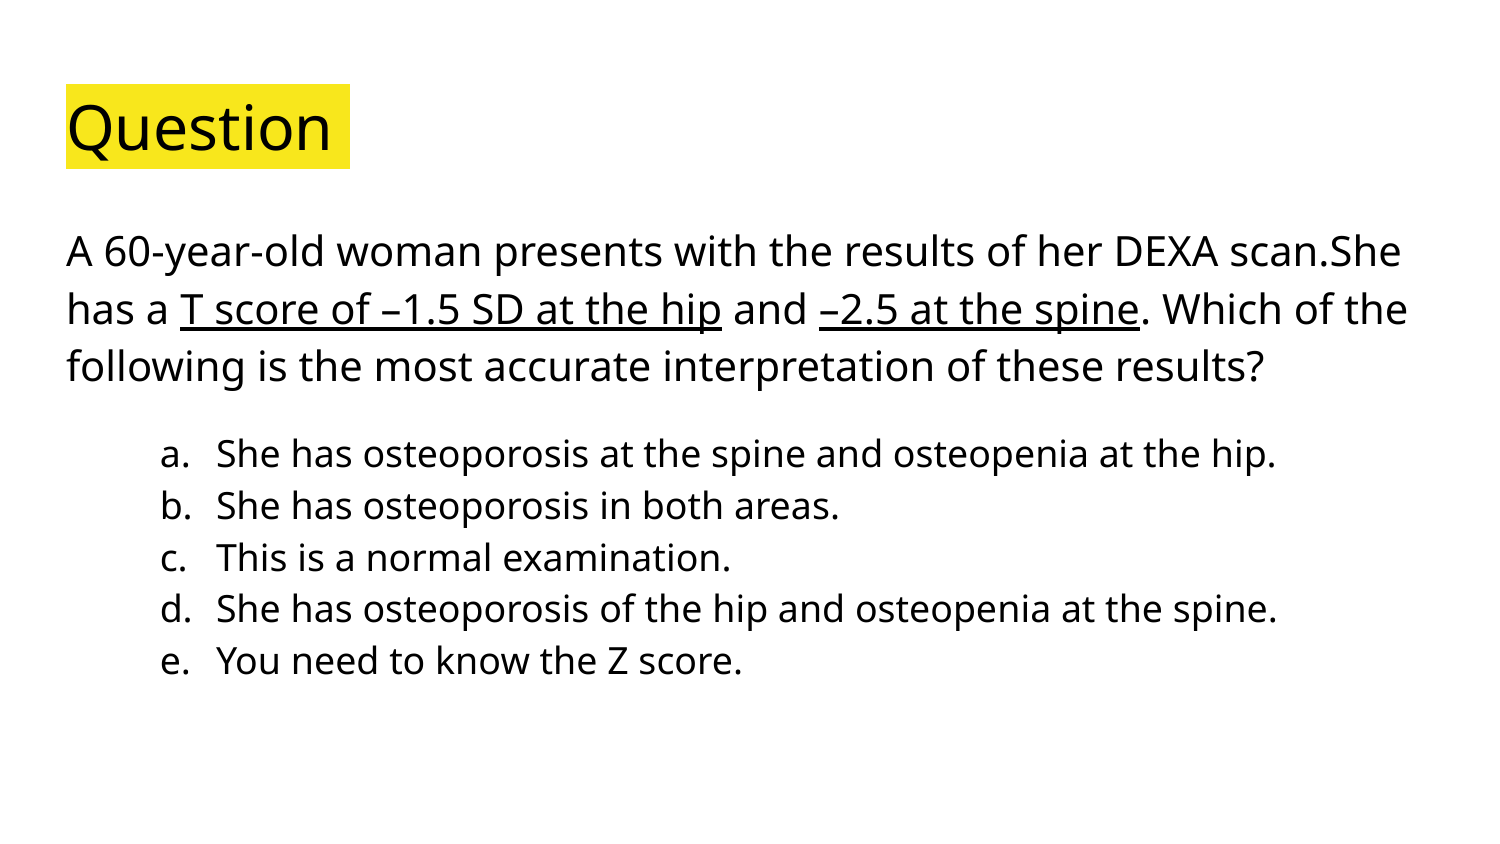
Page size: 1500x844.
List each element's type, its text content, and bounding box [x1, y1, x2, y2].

list A 60-year-old woman presents with the results of her DEXA scan.She has a T score of –1.5 SD at the hip and –2.5 at the spine. Which of the following is the most accurate interpretation of these results? She has osteoporosis at the spine and osteopenia at the hip. She has osteoporosis in both areas. This is a normal examination. She has osteoporosis of the hip and osteopenia at the spine. You need to know the Z score. [51, 202, 1449, 815]
title Question [51, 72, 1449, 167]
